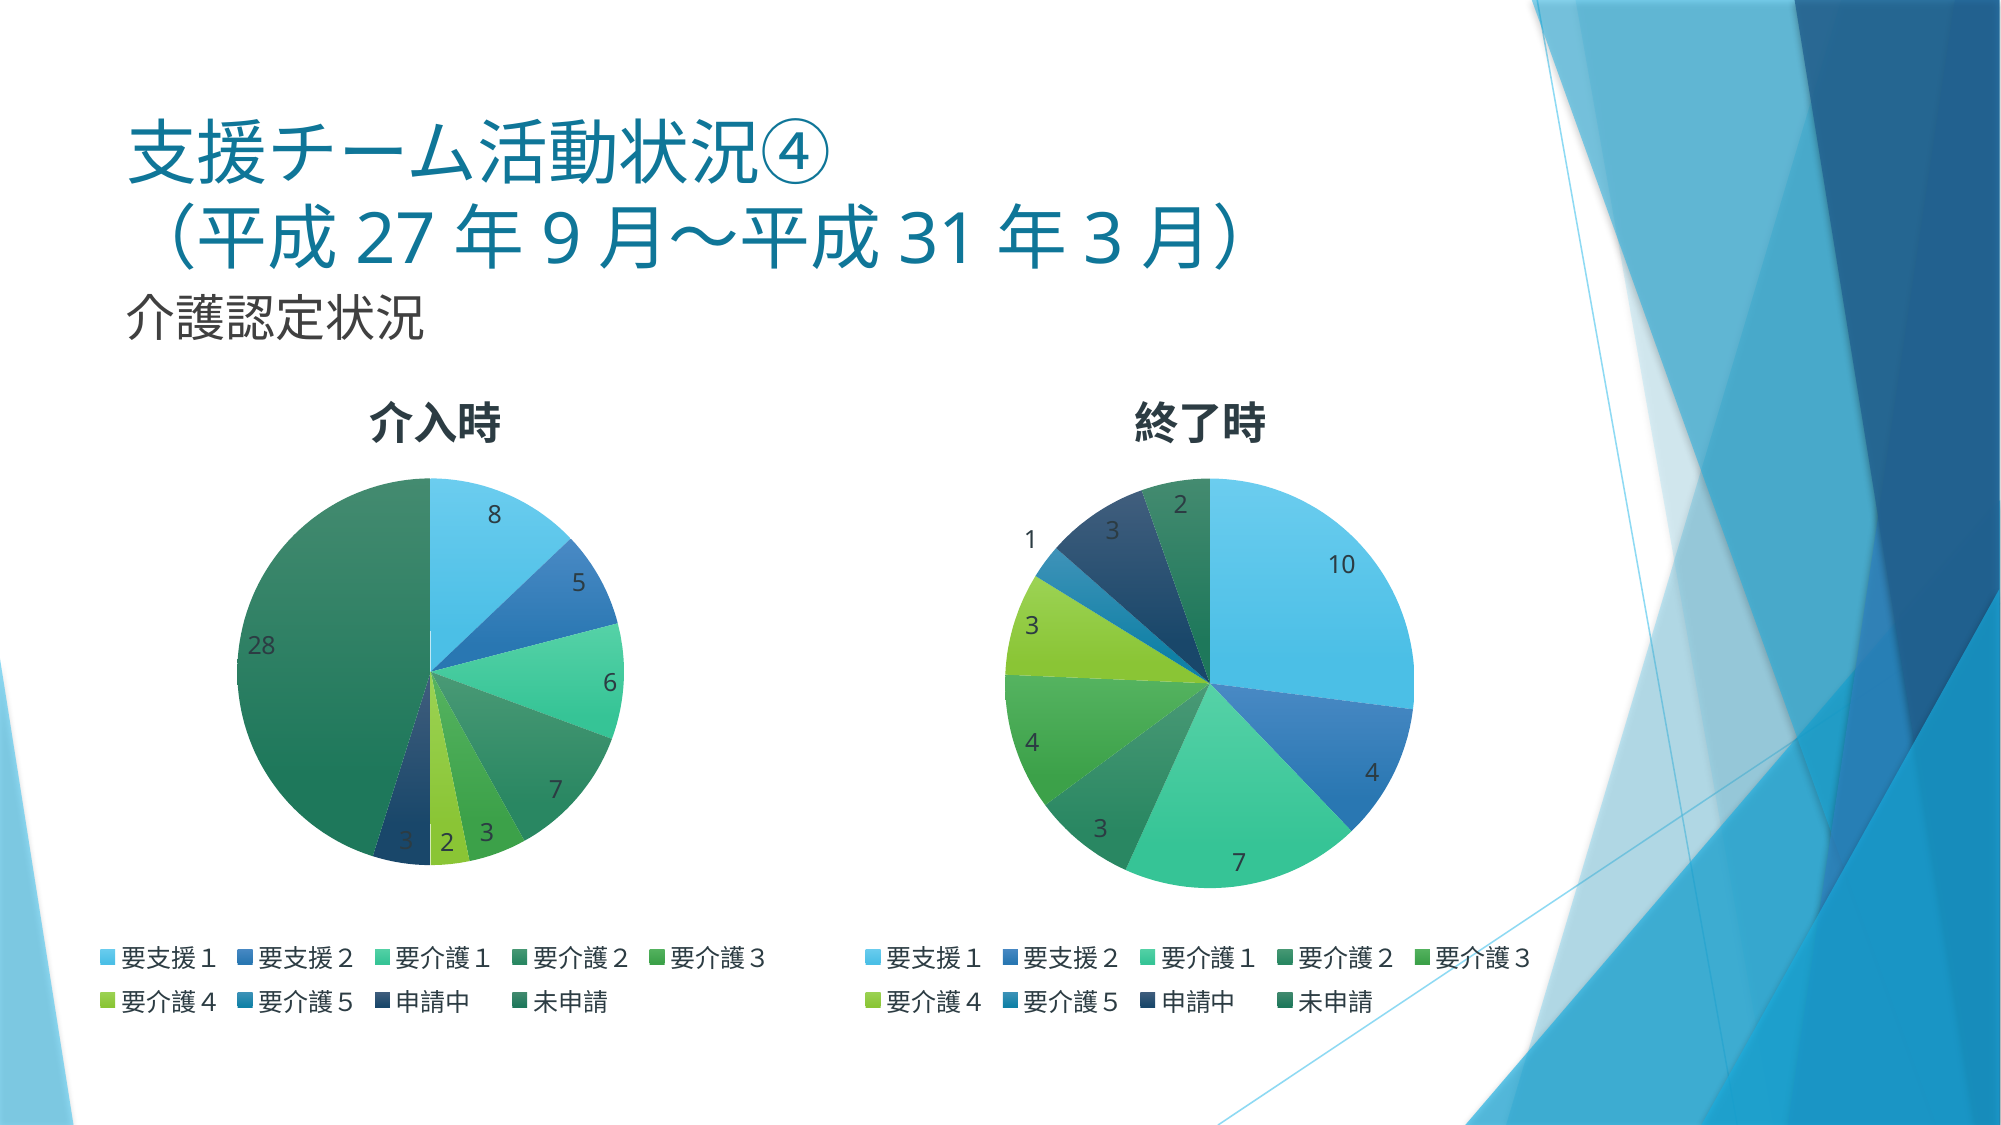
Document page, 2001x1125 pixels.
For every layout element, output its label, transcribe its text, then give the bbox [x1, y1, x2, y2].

chart [73, 353, 798, 1026]
chart [834, 353, 1568, 1026]
list 介護認定状況 [110, 270, 798, 353]
title 支援チーム活動状況④ （平成27年9月～平成31年3月） [111, 99, 1522, 317]
